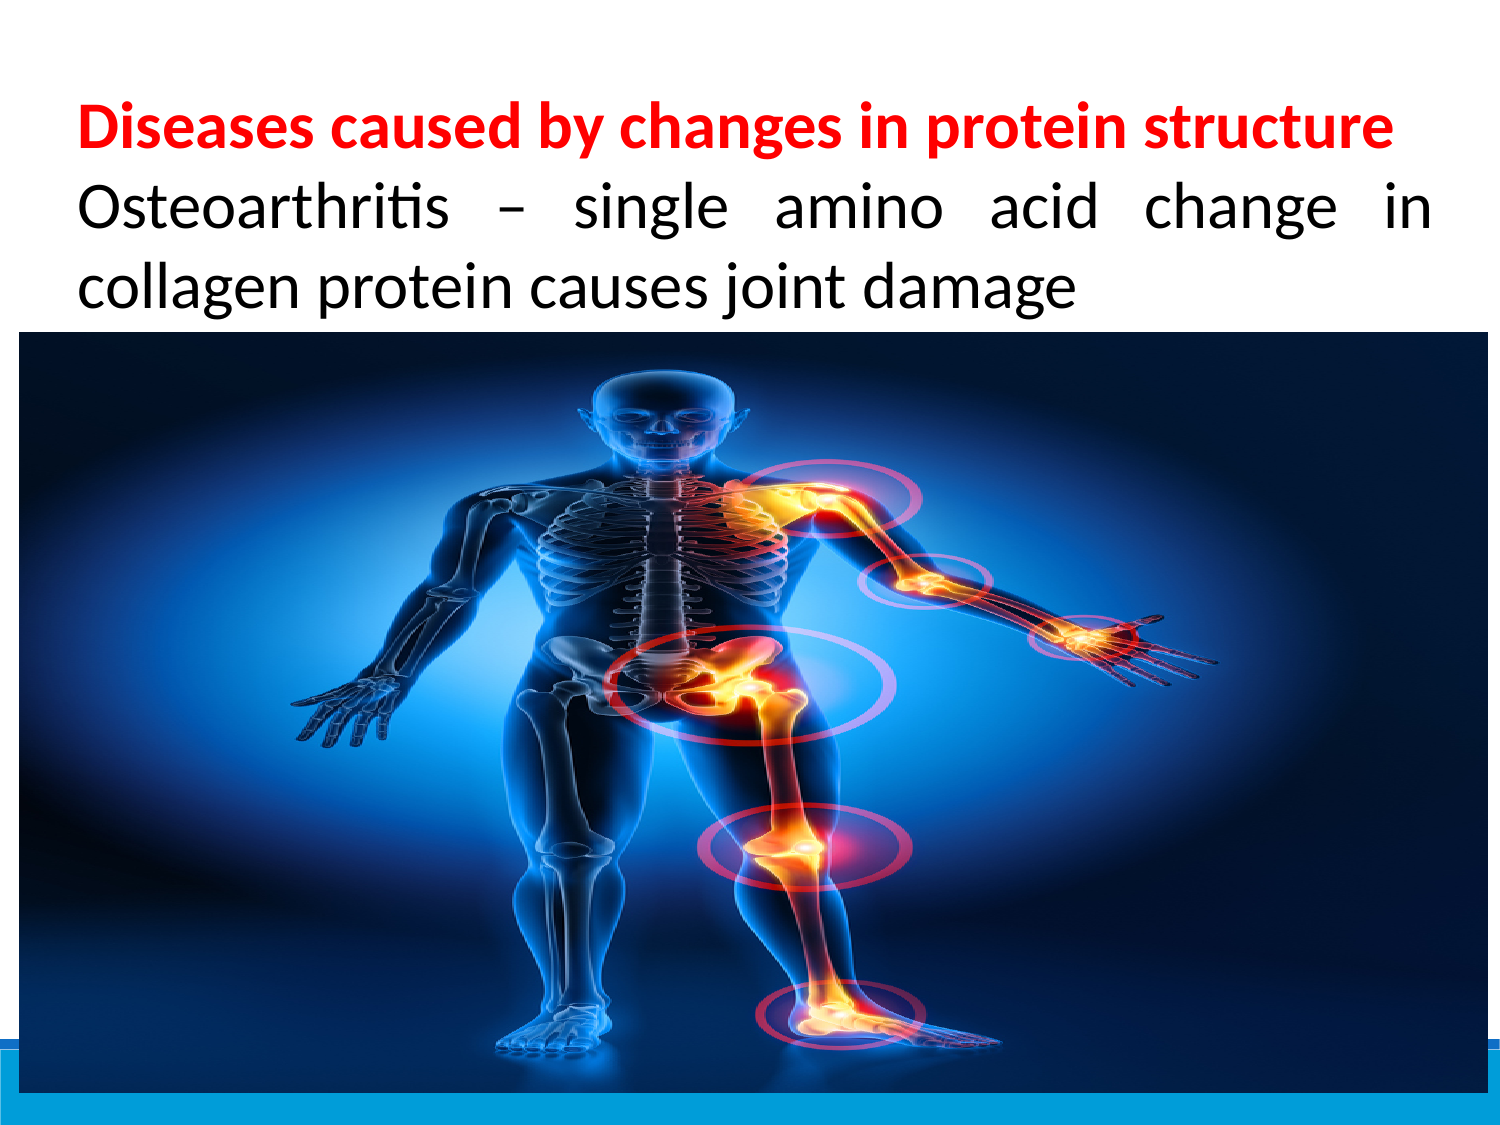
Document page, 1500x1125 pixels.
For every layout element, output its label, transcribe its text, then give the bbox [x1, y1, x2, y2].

text_box Diseases caused by changes in protein structure Osteoarthritis – single amino acid change in collagen protein causes joint damage [62, 74, 1450, 329]
picture [19, 331, 1488, 1092]
